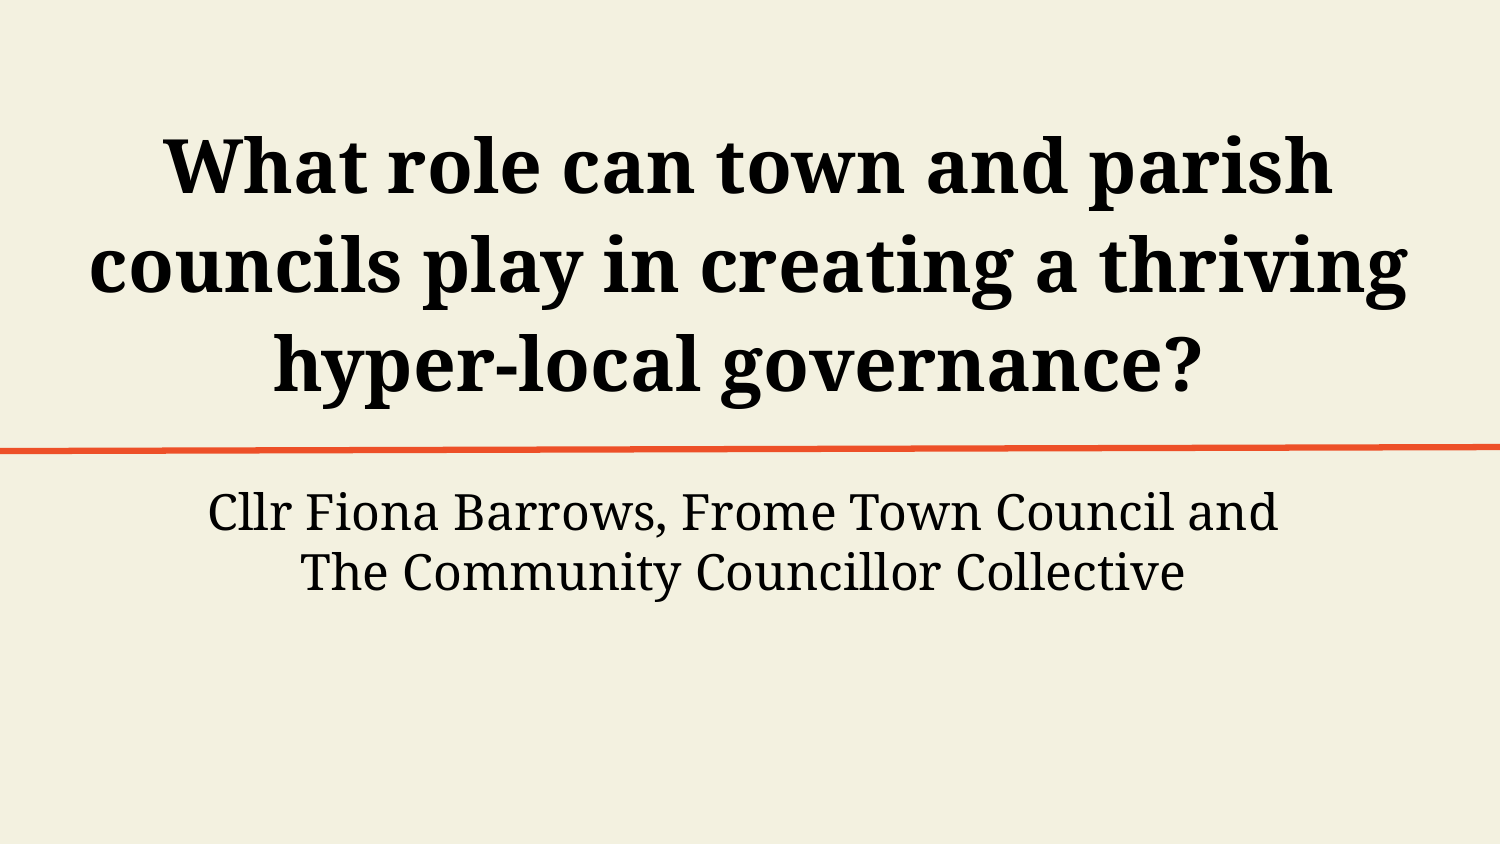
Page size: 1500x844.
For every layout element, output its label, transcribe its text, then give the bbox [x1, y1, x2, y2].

title What role can town and parish councils play in creating a thriving hyper-local governance? [10, 88, 1488, 422]
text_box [0, 446, 1500, 452]
subtitle Cllr Fiona Barrows, Frome Town Council and The Community Councillor Collective [51, 464, 1449, 595]
